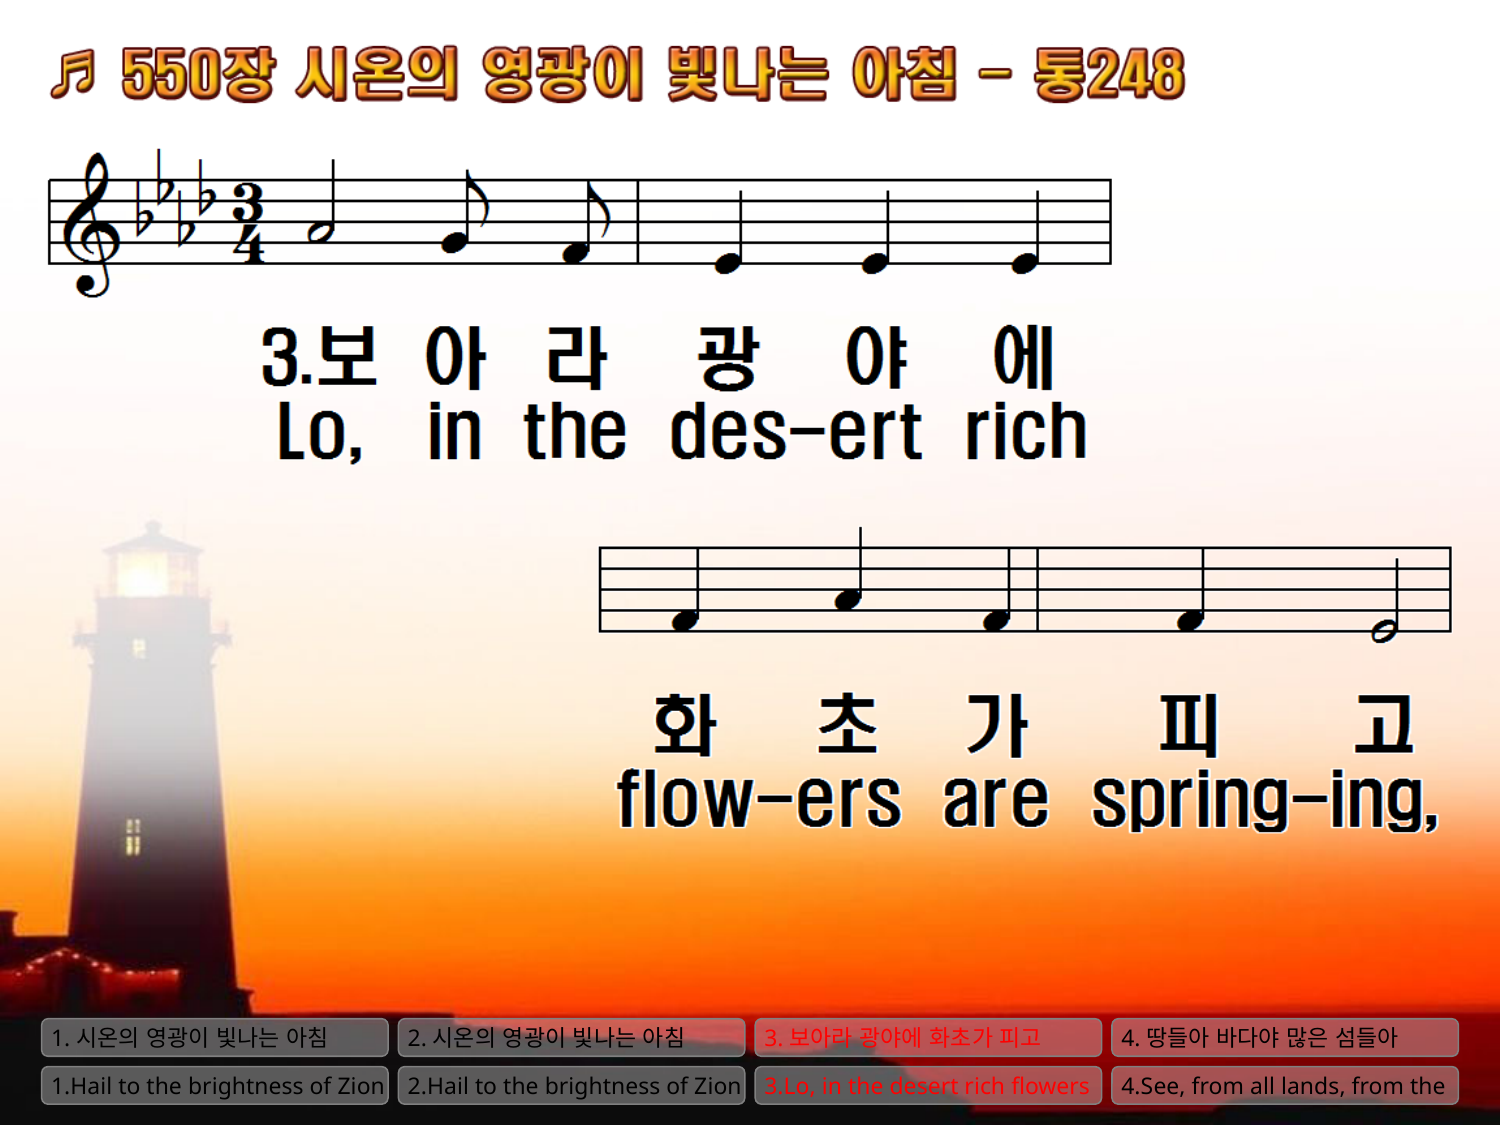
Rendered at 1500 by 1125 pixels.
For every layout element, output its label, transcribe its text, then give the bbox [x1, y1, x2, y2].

text_box 3.Lo, in the desert rich flowers [755, 1066, 1102, 1105]
text_box 4.See, from all lands, from the [1111, 1066, 1459, 1105]
text_box 2.시온의 영광이 빛나는 아침 [398, 1018, 745, 1057]
text_box 1.시온의 영광이 빛나는 아침 [41, 1018, 389, 1057]
text_box 3.보아라 광야에 화초가 피고 [755, 1018, 1102, 1057]
text_box 2.Hail to the brightness of Zion [398, 1066, 745, 1105]
picture [0, 0, 1500, 1125]
text_box 1.Hail to the brightness of Zion [41, 1066, 389, 1105]
text_box 4.땅들아 바다야 많은 섬들아 [1111, 1018, 1459, 1057]
